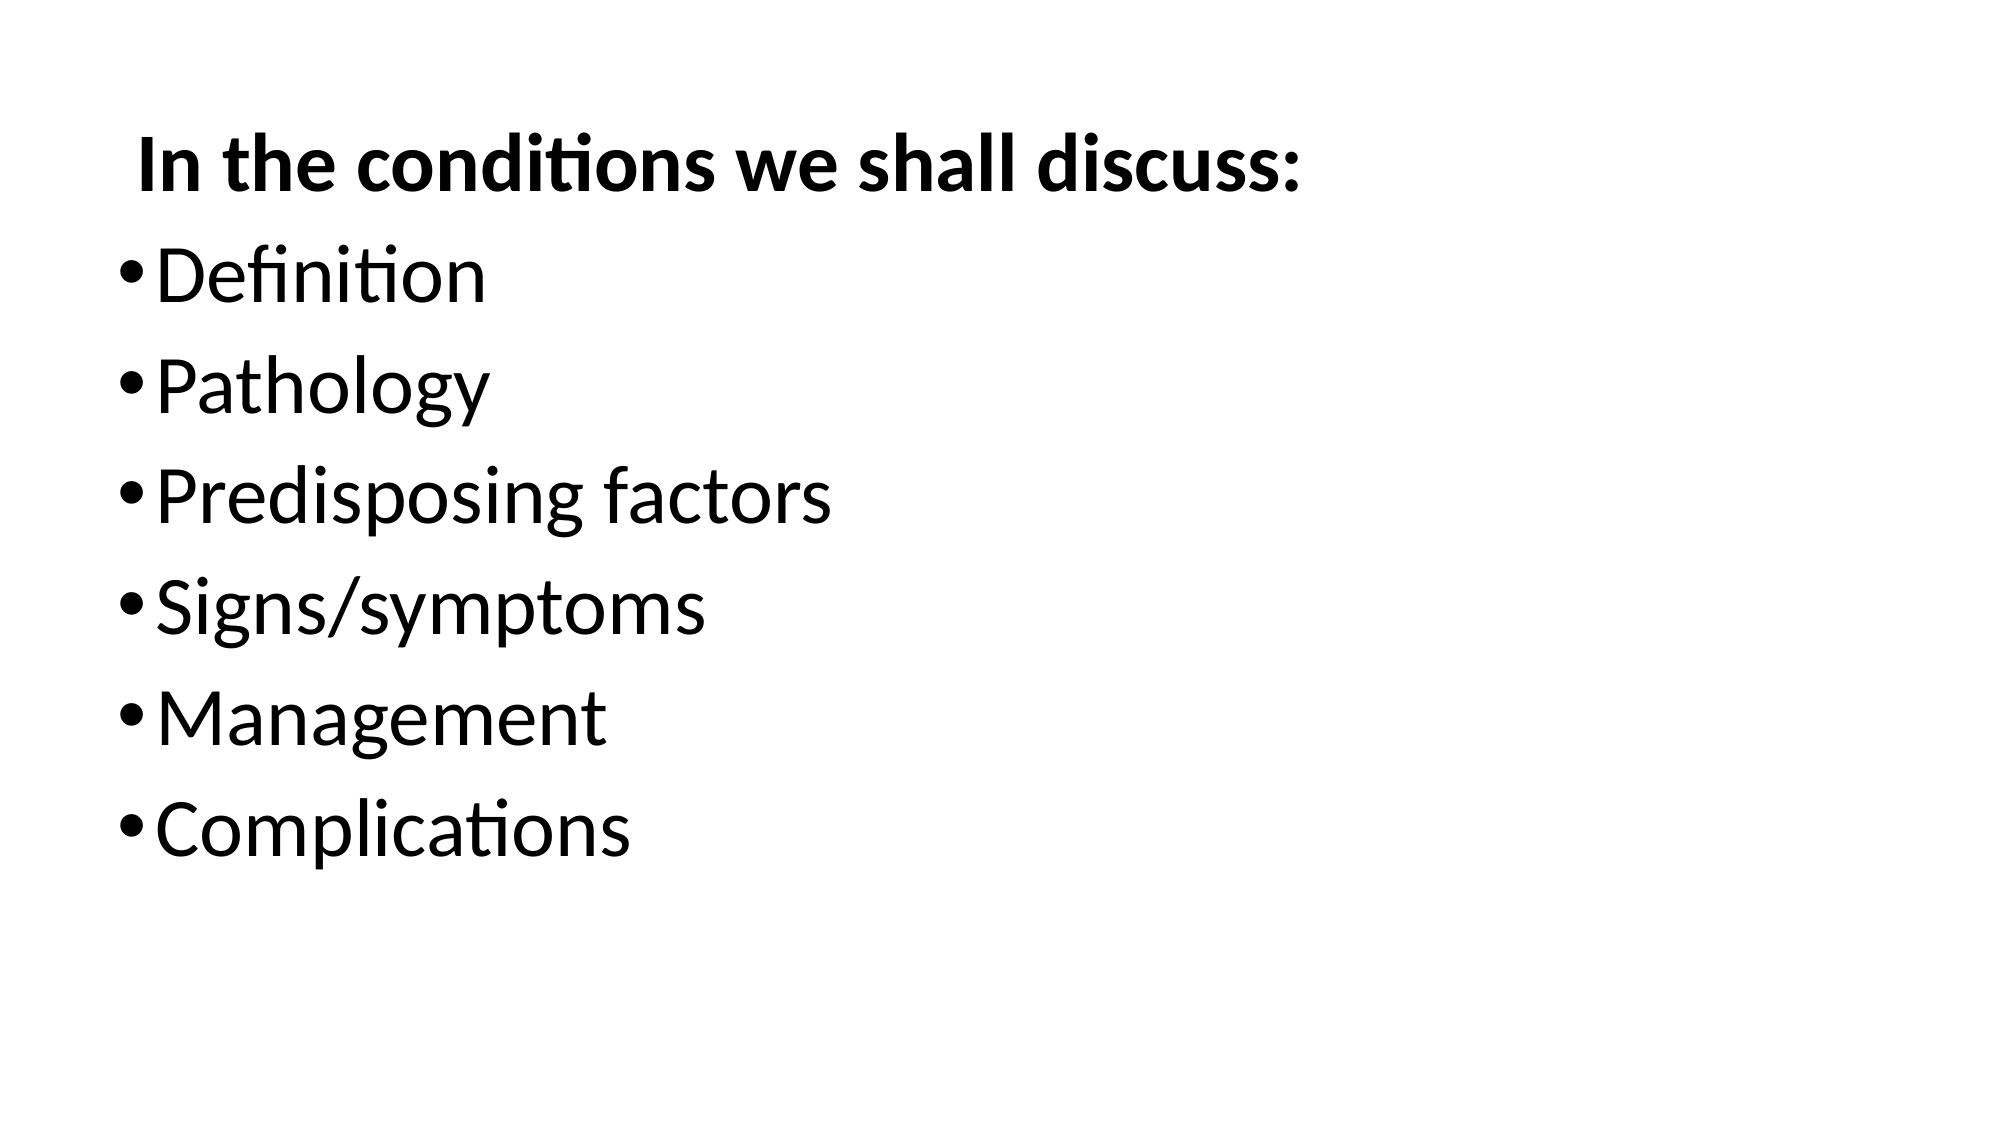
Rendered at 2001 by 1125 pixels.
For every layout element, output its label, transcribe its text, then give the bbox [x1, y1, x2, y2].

list In the conditions we shall discuss: Definition Pathology Predisposing factors Signs/symptoms Management Complications [102, 112, 1750, 1043]
